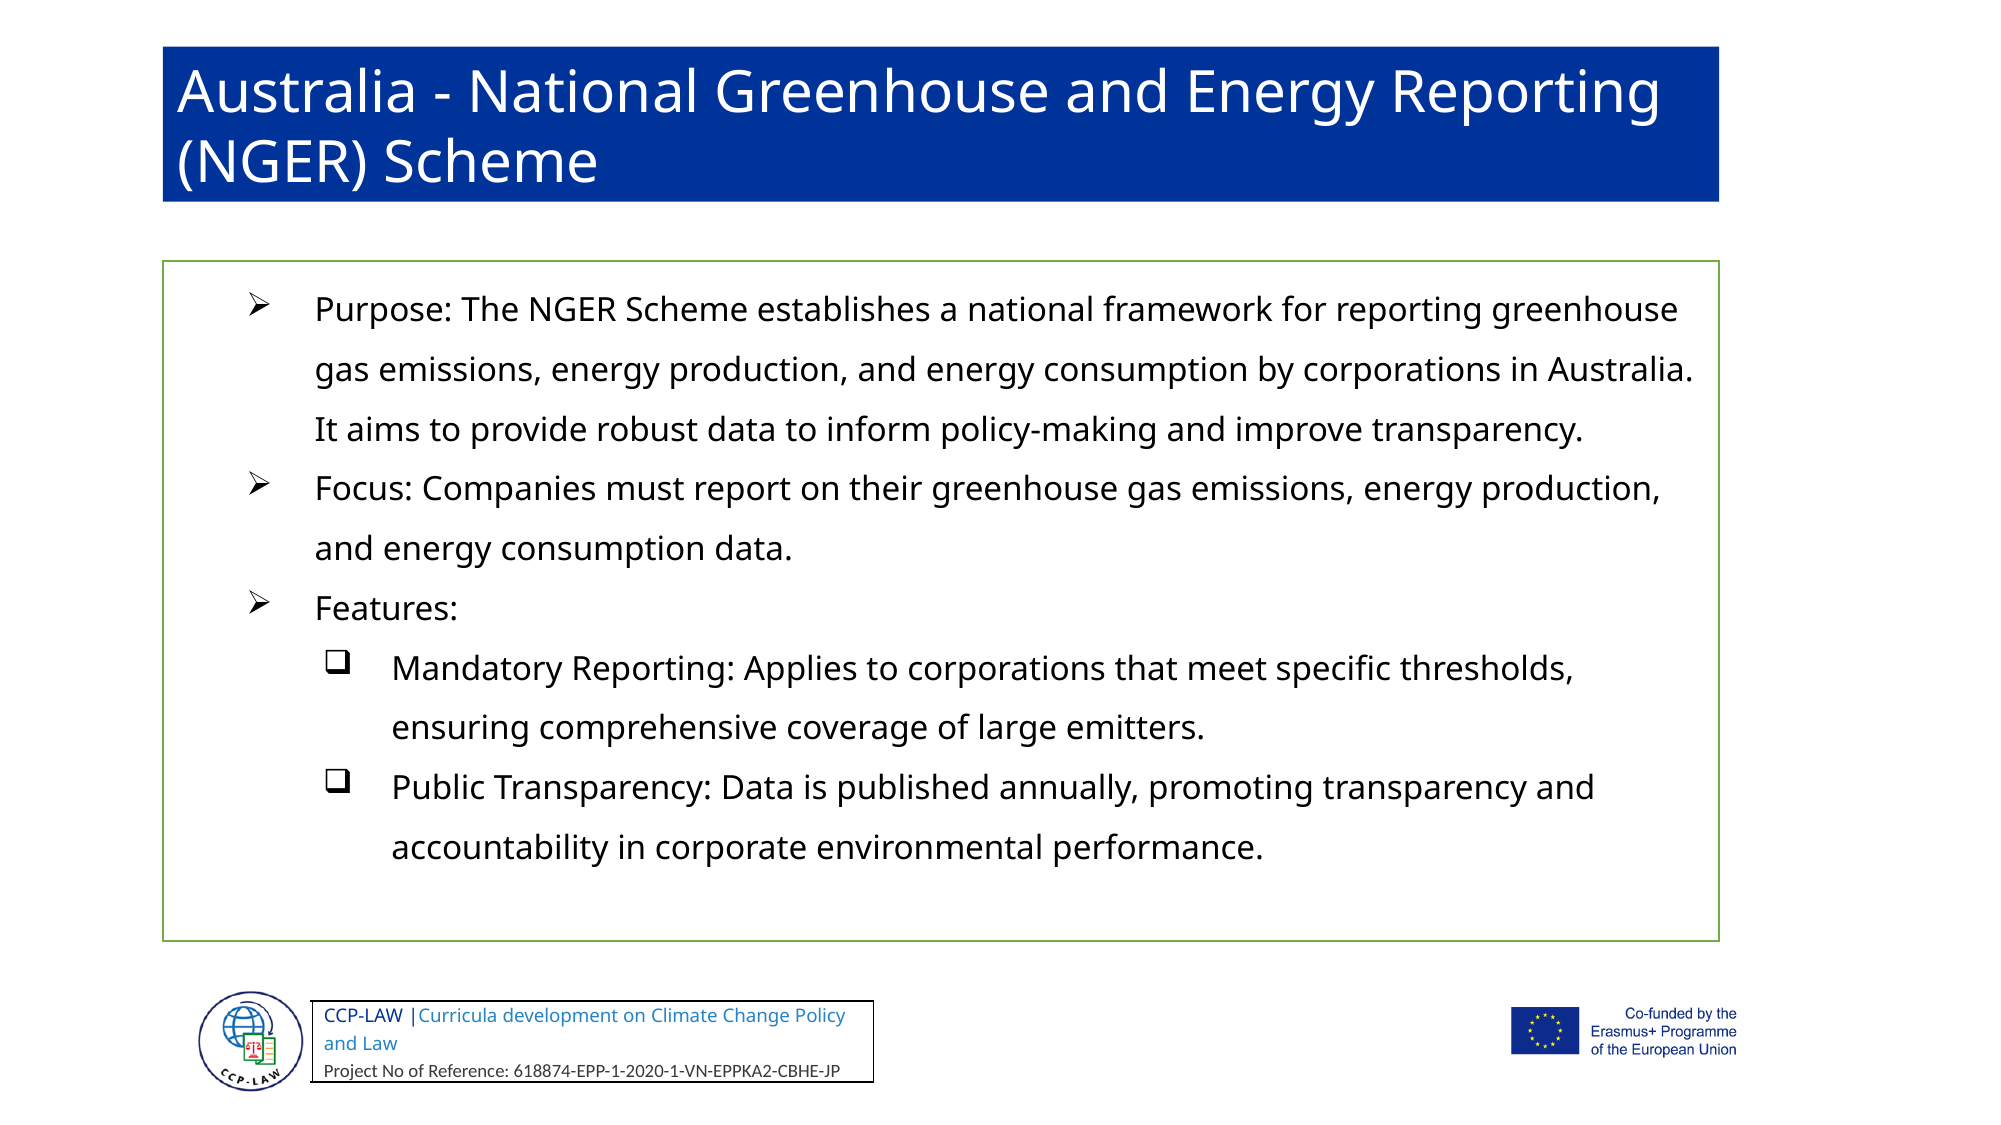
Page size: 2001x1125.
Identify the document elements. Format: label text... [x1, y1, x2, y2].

text_box Purpose: The NGER Scheme establishes a national framework for reporting greenhouse gas emissions, energy production, and energy consumption by corporations in Australia. It aims to provide robust data to inform policy-making and improve transparency. Focus: Companies must report on their greenhouse gas emissions, energy production, and energy consumption data. Features: Mandatory Reporting: Applies to corporations that meet specific thresholds, ensuring comprehensive coverage of large emitters. Public Transparency: Data is published annually, promoting transparency and accountability in corporate environmental performance. [162, 261, 1720, 942]
picture [195, 984, 310, 1095]
picture [1497, 997, 1748, 1068]
text_box Australia - National Greenhouse and Energy Reporting (NGER) Scheme [162, 46, 1720, 202]
